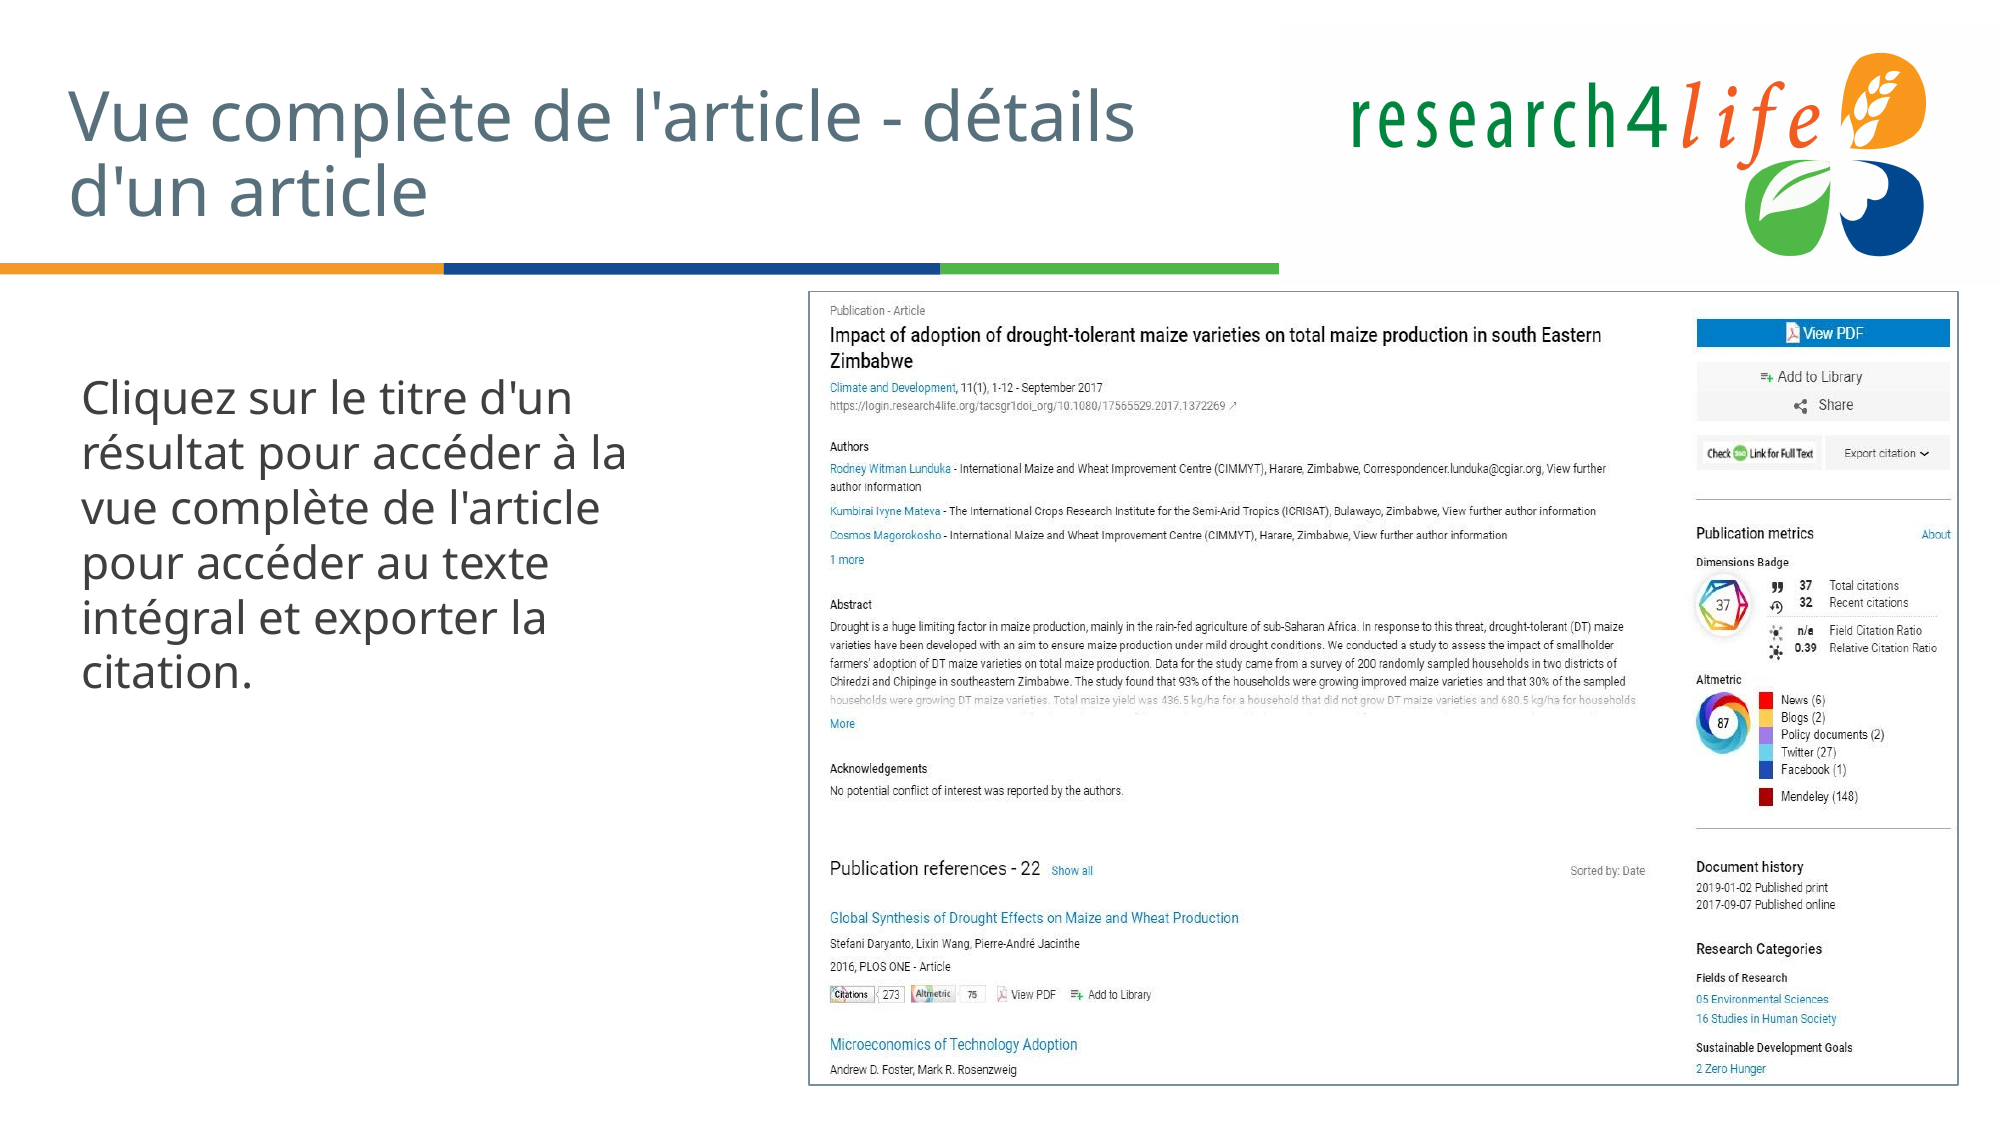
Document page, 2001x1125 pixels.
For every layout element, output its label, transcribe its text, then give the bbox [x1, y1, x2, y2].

picture [1279, 22, 2000, 285]
list Cliquez sur le titre d'un résultat pour accéder à la vue complète de l'article pour accéder au texte intégral et exporter la citation. [53, 360, 724, 988]
picture [809, 292, 1958, 1085]
title Vue complète de l'article - détails d'un article [53, 74, 1311, 252]
